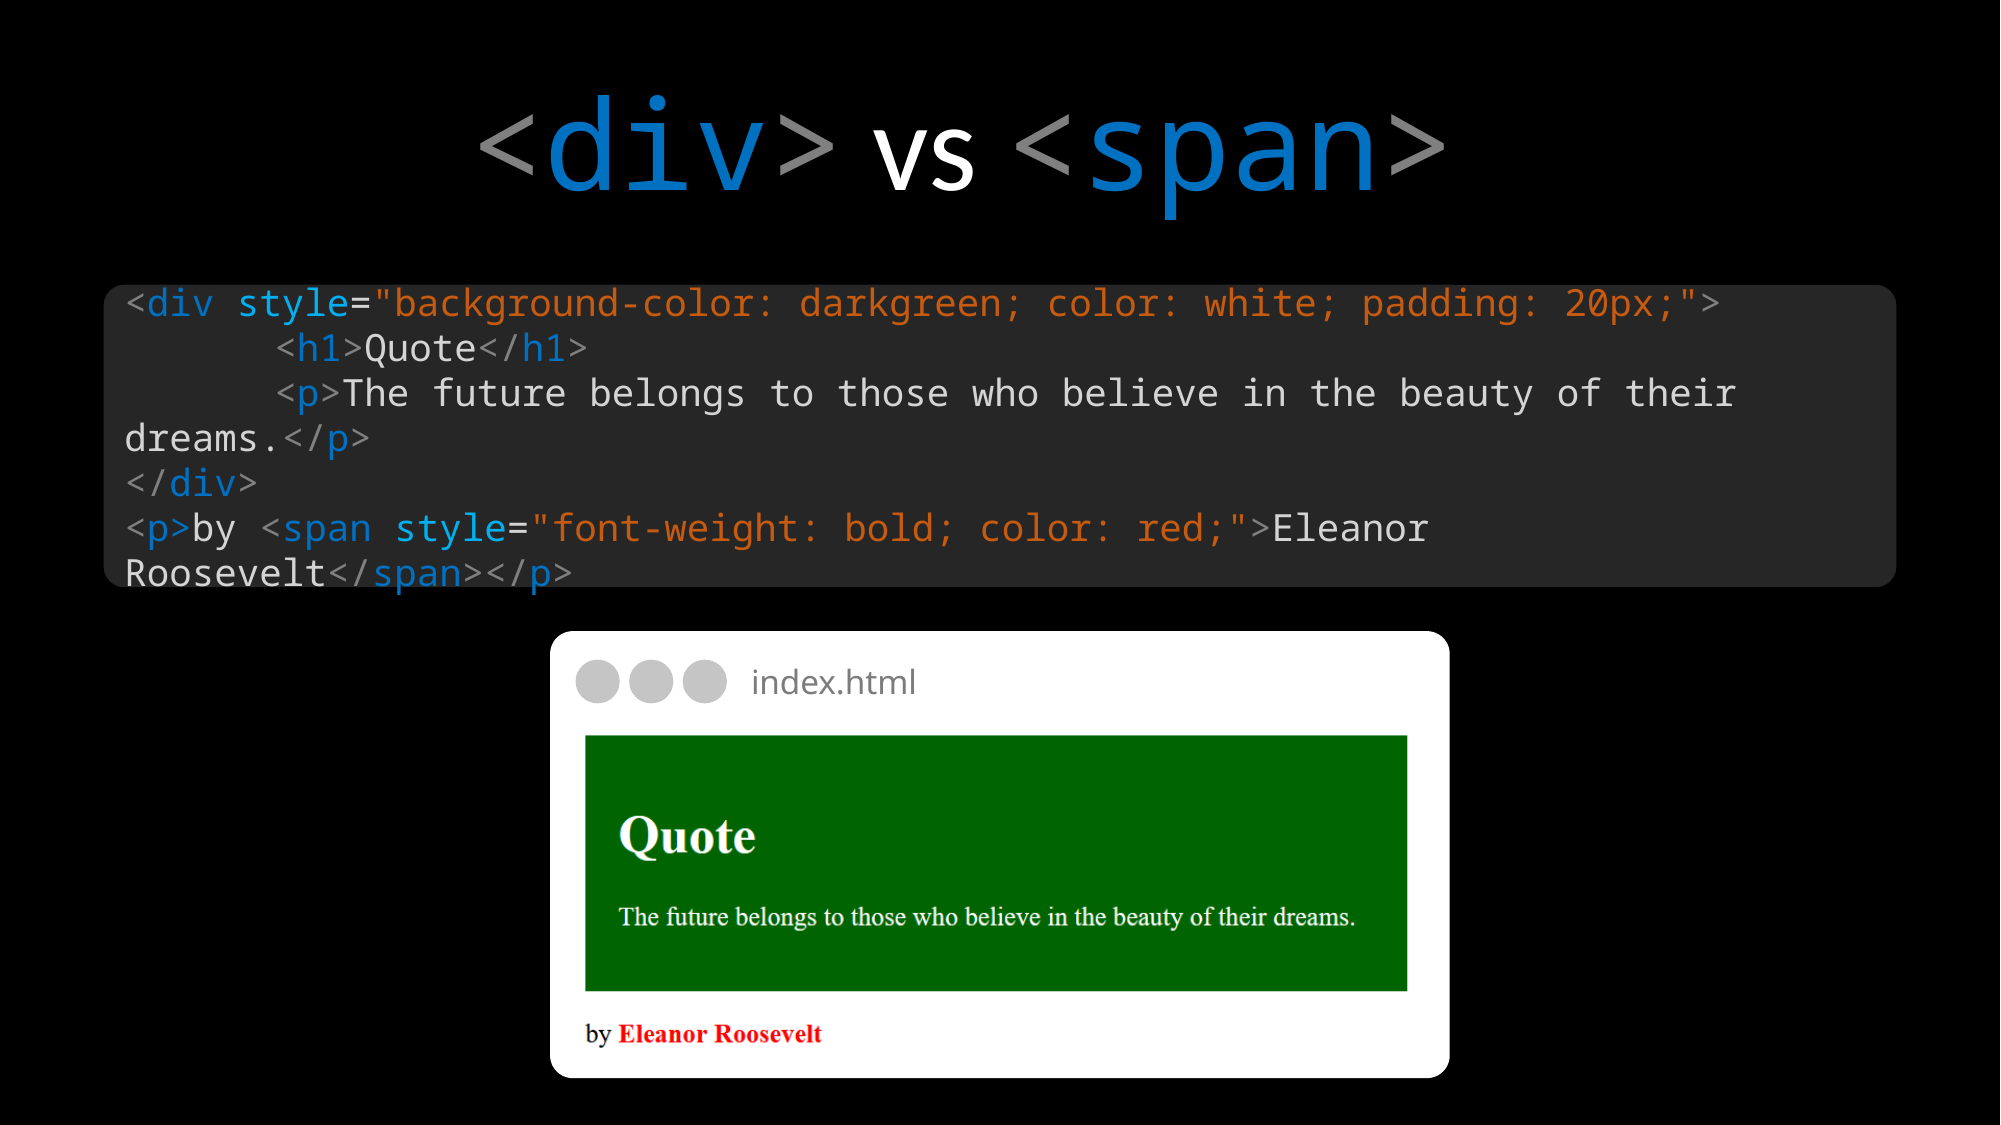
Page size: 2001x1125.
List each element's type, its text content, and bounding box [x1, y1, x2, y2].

picture [550, 631, 1450, 1079]
list <div> vs <span> [22, 20, 1978, 279]
text_box <div style="background-color: darkgreen; color: white; padding: 20px;"> <h1>Quote</h1> <p>The future belongs to those who believe in the beauty of their dreams.</p> </div> <p>by <span style="font-weight: bold; color: red;">Eleanor Roosevelt</span></p> [102, 283, 1898, 589]
